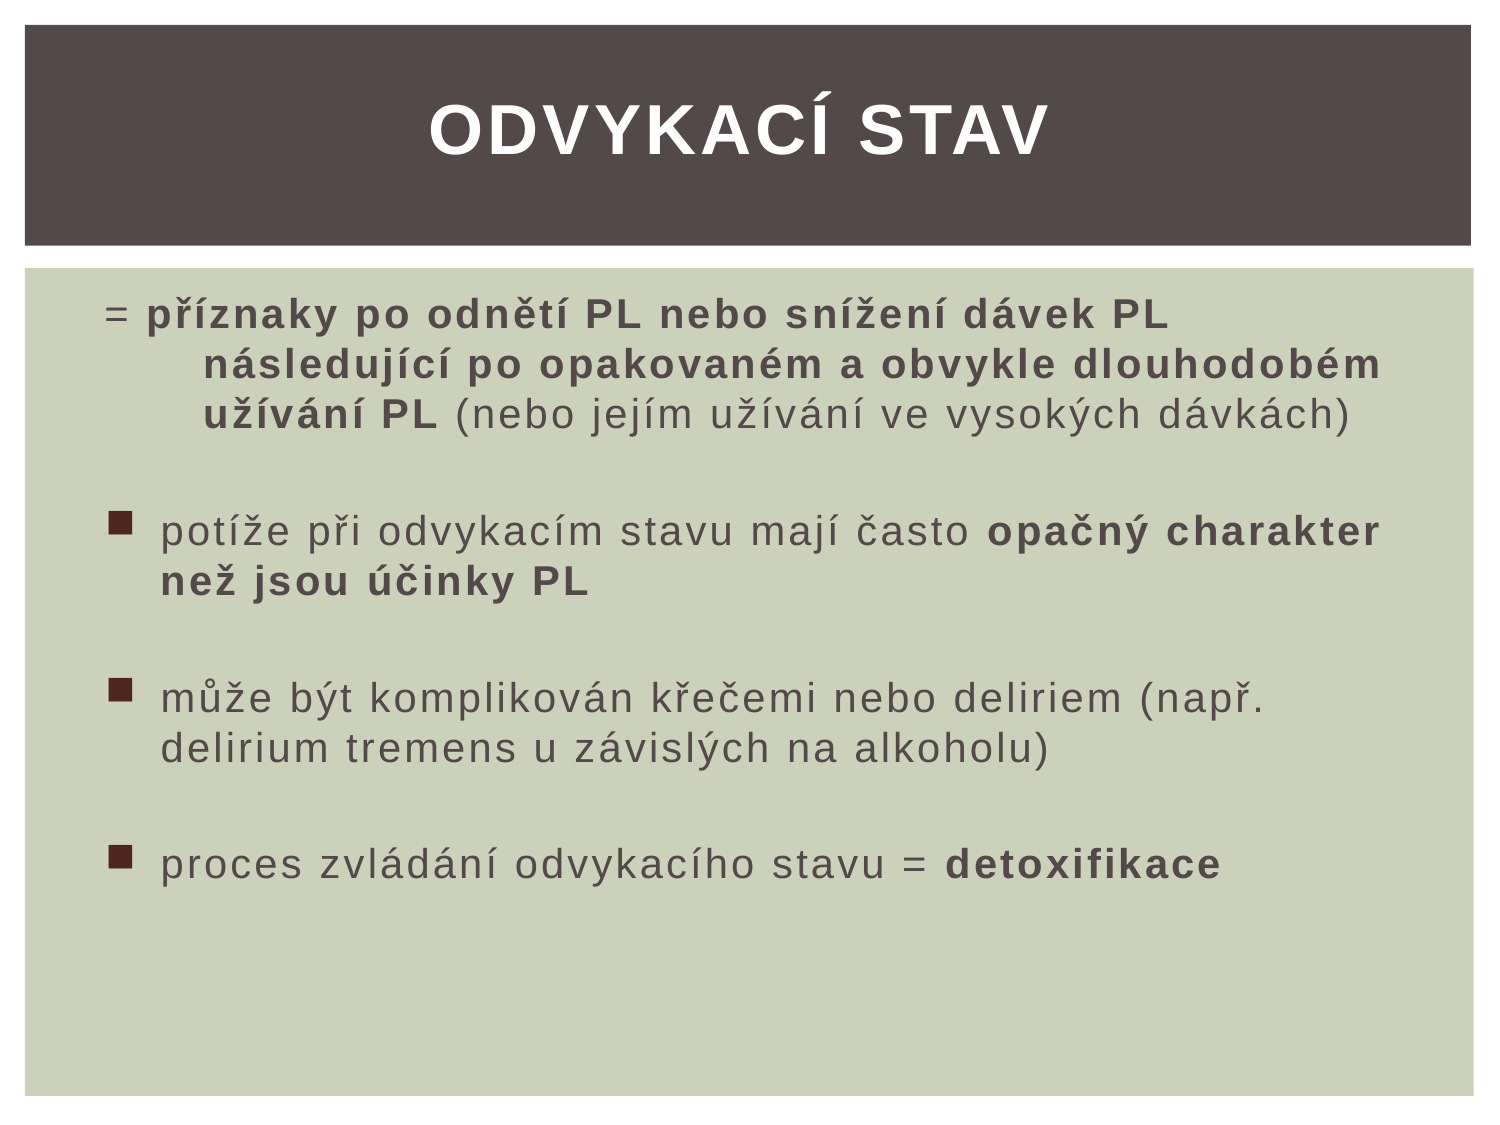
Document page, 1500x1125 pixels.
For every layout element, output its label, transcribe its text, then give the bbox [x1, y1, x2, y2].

title Odvykací stav [76, 66, 1403, 186]
list = příznaky po odnětí PL nebo snížení dávek PL následující po opakovaném a obvykle dlouhodobém užívání PL (nebo jejím užívání ve vysokých dávkách) potíže při odvykacím stavu mají často opačný charakter než jsou účinky PL může být komplikován křečemi nebo deliriem (např. delirium tremens u závislých na alkoholu) proces zvládání odvykacího stavu = detoxifikace [88, 278, 1436, 1083]
